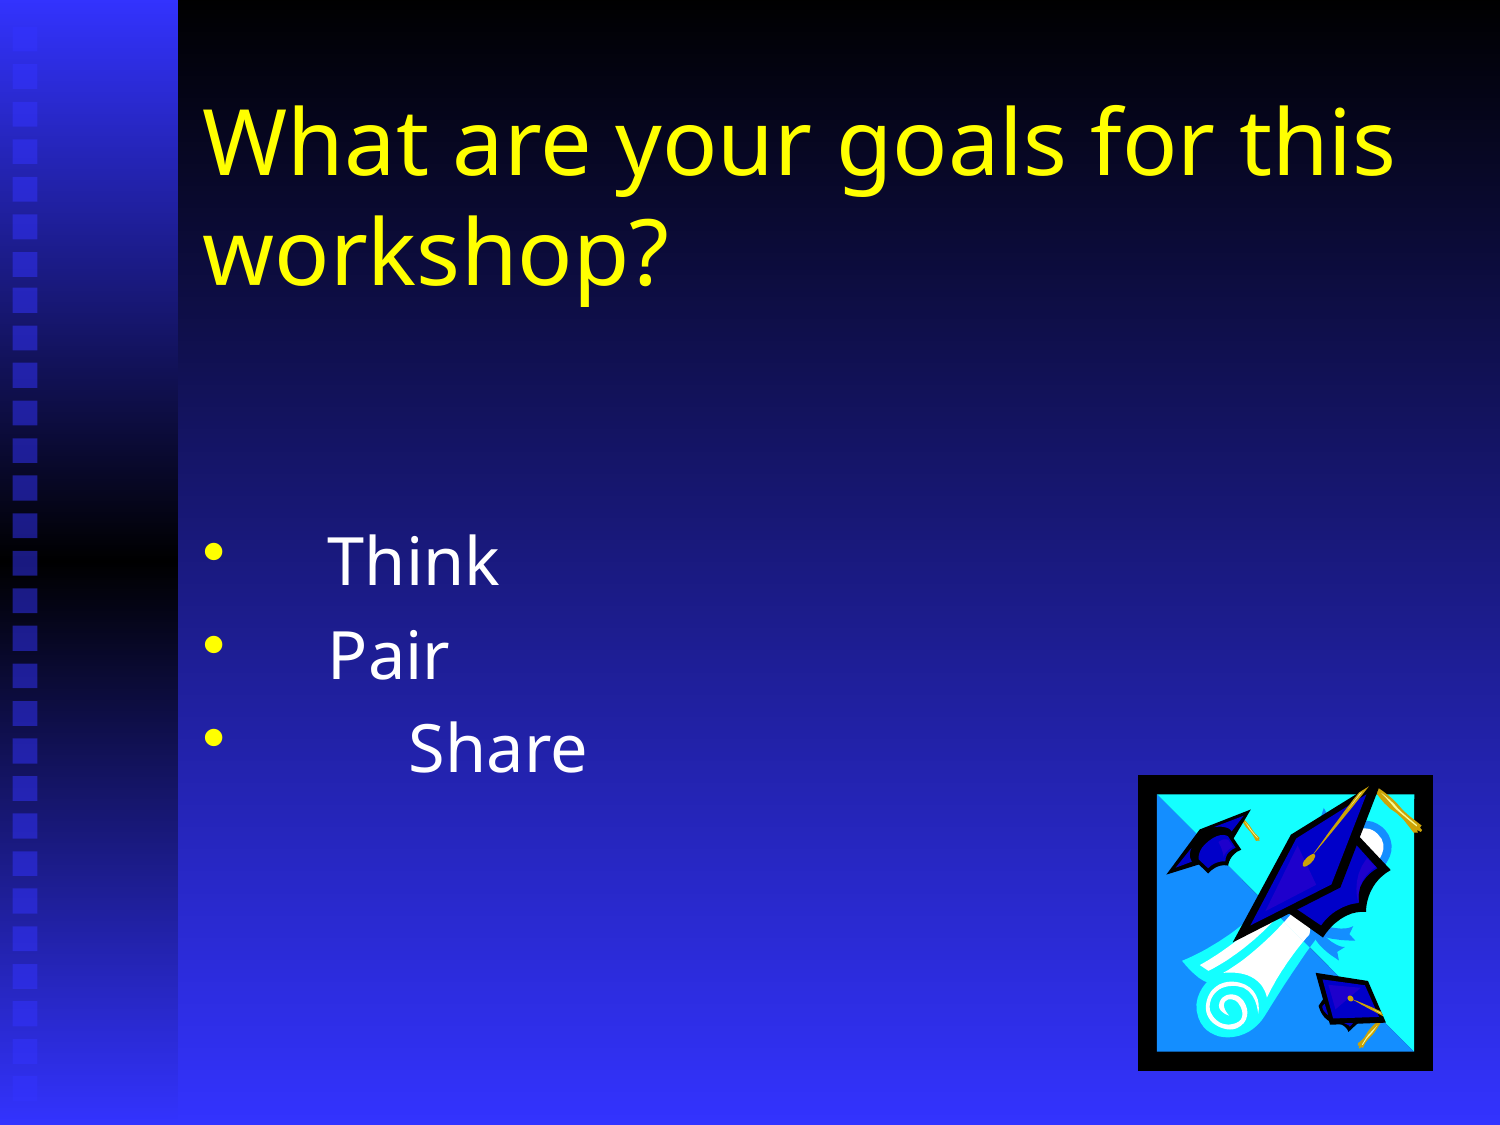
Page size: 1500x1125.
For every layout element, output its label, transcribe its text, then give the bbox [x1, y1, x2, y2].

title What are your goals for this workshop? [187, 99, 1463, 288]
picture [1137, 774, 1434, 1071]
list Think Pair Share [187, 324, 1463, 1001]
